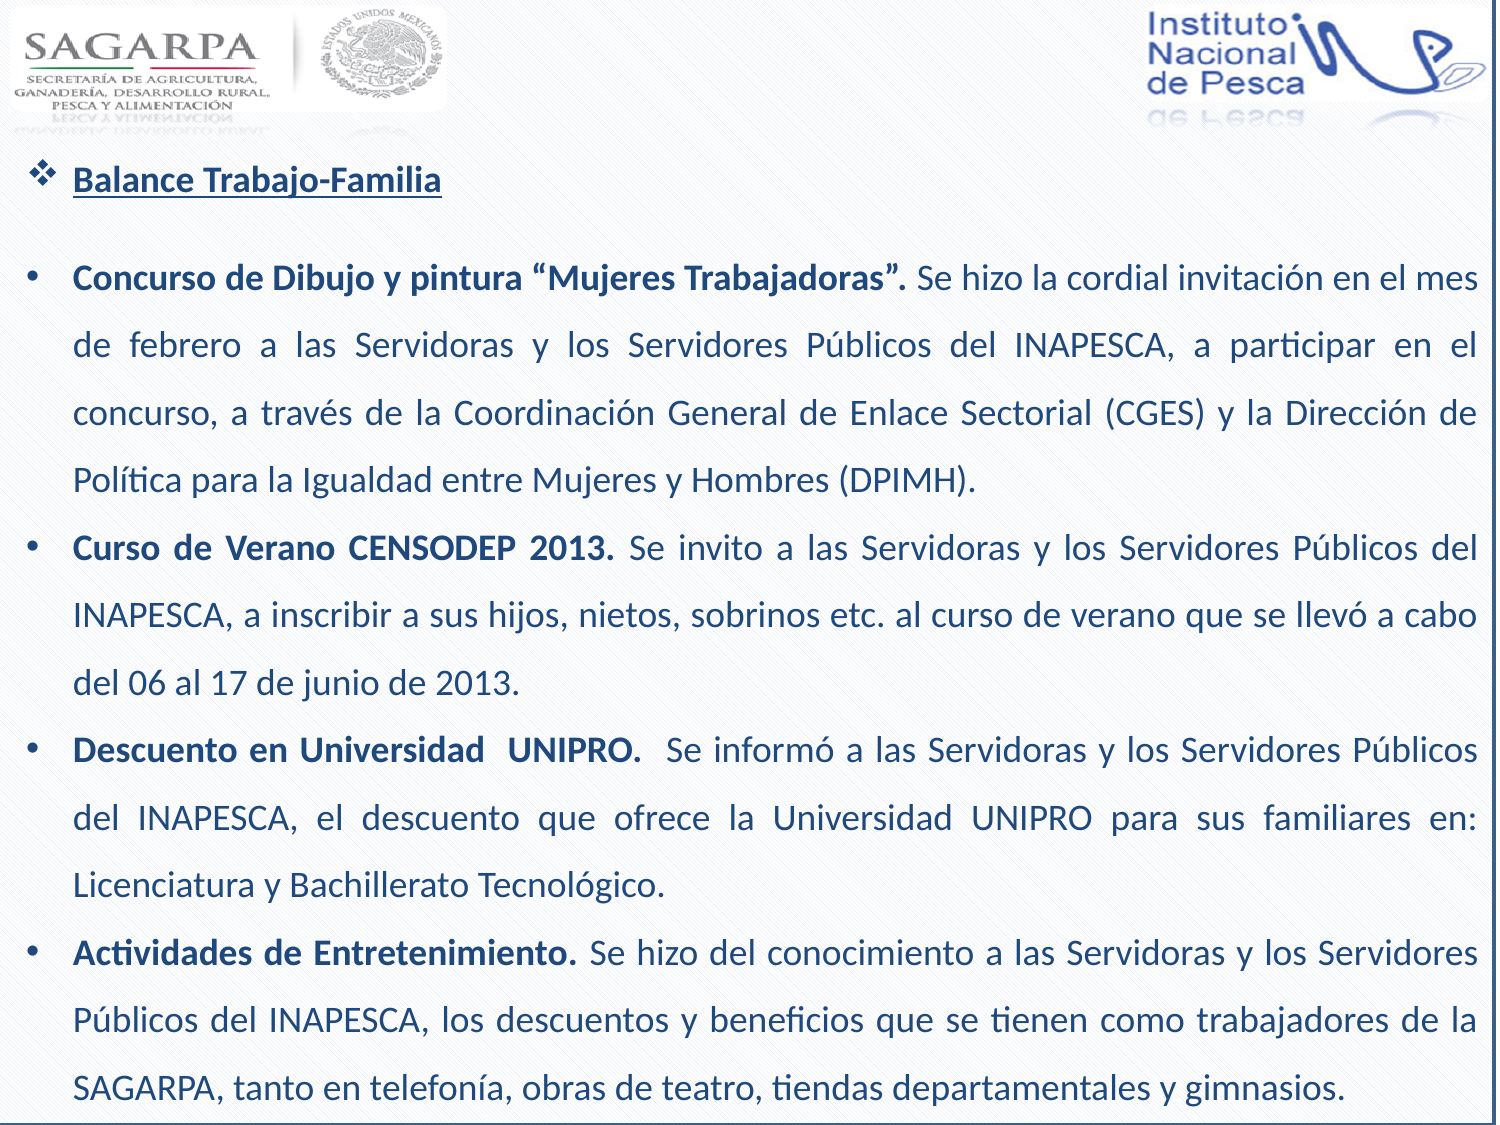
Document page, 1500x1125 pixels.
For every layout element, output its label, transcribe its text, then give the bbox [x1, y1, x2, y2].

text_box Balance Trabajo-Familia Concurso de Dibujo y pintura “Mujeres Trabajadoras”. Se hizo la cordial invitación en el mes de febrero a las Servidoras y los Servidores Públicos del INAPESCA, a participar en el concurso, a través de la Coordinación General de Enlace Sectorial (CGES) y la Dirección de Política para la Igualdad entre Mujeres y Hombres (DPIMH). Curso de Verano CENSODEP 2013. Se invito a las Servidoras y los Servidores Públicos del INAPESCA, a inscribir a sus hijos, nietos, sobrinos etc. al curso de verano que se llevó a cabo del 06 al 17 de junio de 2013. Descuento en Universidad UNIPRO. Se informó a las Servidoras y los Servidores Públicos del INAPESCA, el descuento que ofrece la Universidad UNIPRO para sus familiares en: Licenciatura y Bachillerato Tecnológico. Actividades de Entretenimiento. Se hizo del conocimiento a las Servidoras y los Servidores Públicos del INAPESCA, los descuentos y beneficios que se tienen como trabajadores de la SAGARPA, tanto en telefonía, obras de teatro, tiendas departamentales y gimnasios. [11, 125, 1495, 1116]
text_box [0, 0, 1496, 1125]
picture [1143, 4, 1491, 201]
picture [7, 5, 451, 221]
